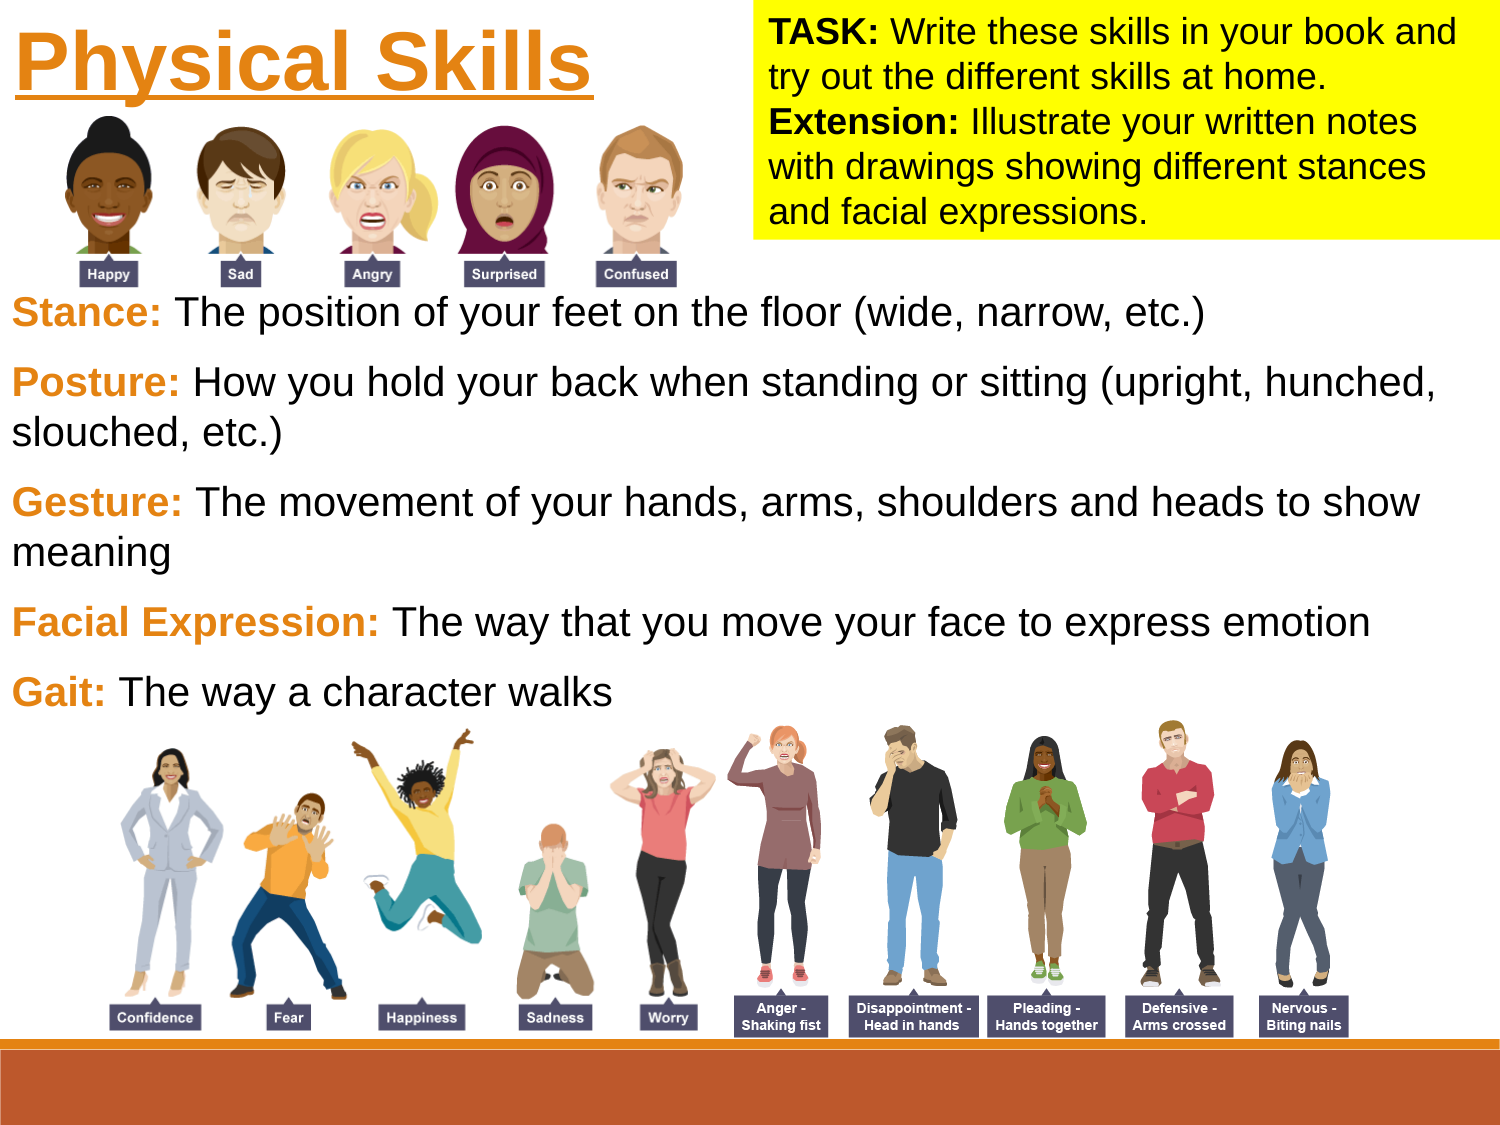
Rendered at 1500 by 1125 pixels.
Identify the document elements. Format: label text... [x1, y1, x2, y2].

text_box Stance: The position of your feet on the floor (wide, narrow, etc.) Posture: How you hold your back when standing or sitting (upright, hunched, slouched, etc.) Gesture: The movement of your hands, arms, shoulders and heads to show meaning Facial Expression: The way that you move your face to express emotion Gait: The way a character walks [0, 277, 1497, 722]
picture [99, 719, 1350, 1039]
picture [61, 114, 689, 289]
text_box TASK: Write these skills in your book and try out the different skills at home. Extension: Illustrate your written notes with drawings showing different stances and facial expressions. [753, 0, 1500, 240]
text_box Physical Skills [0, 0, 750, 115]
